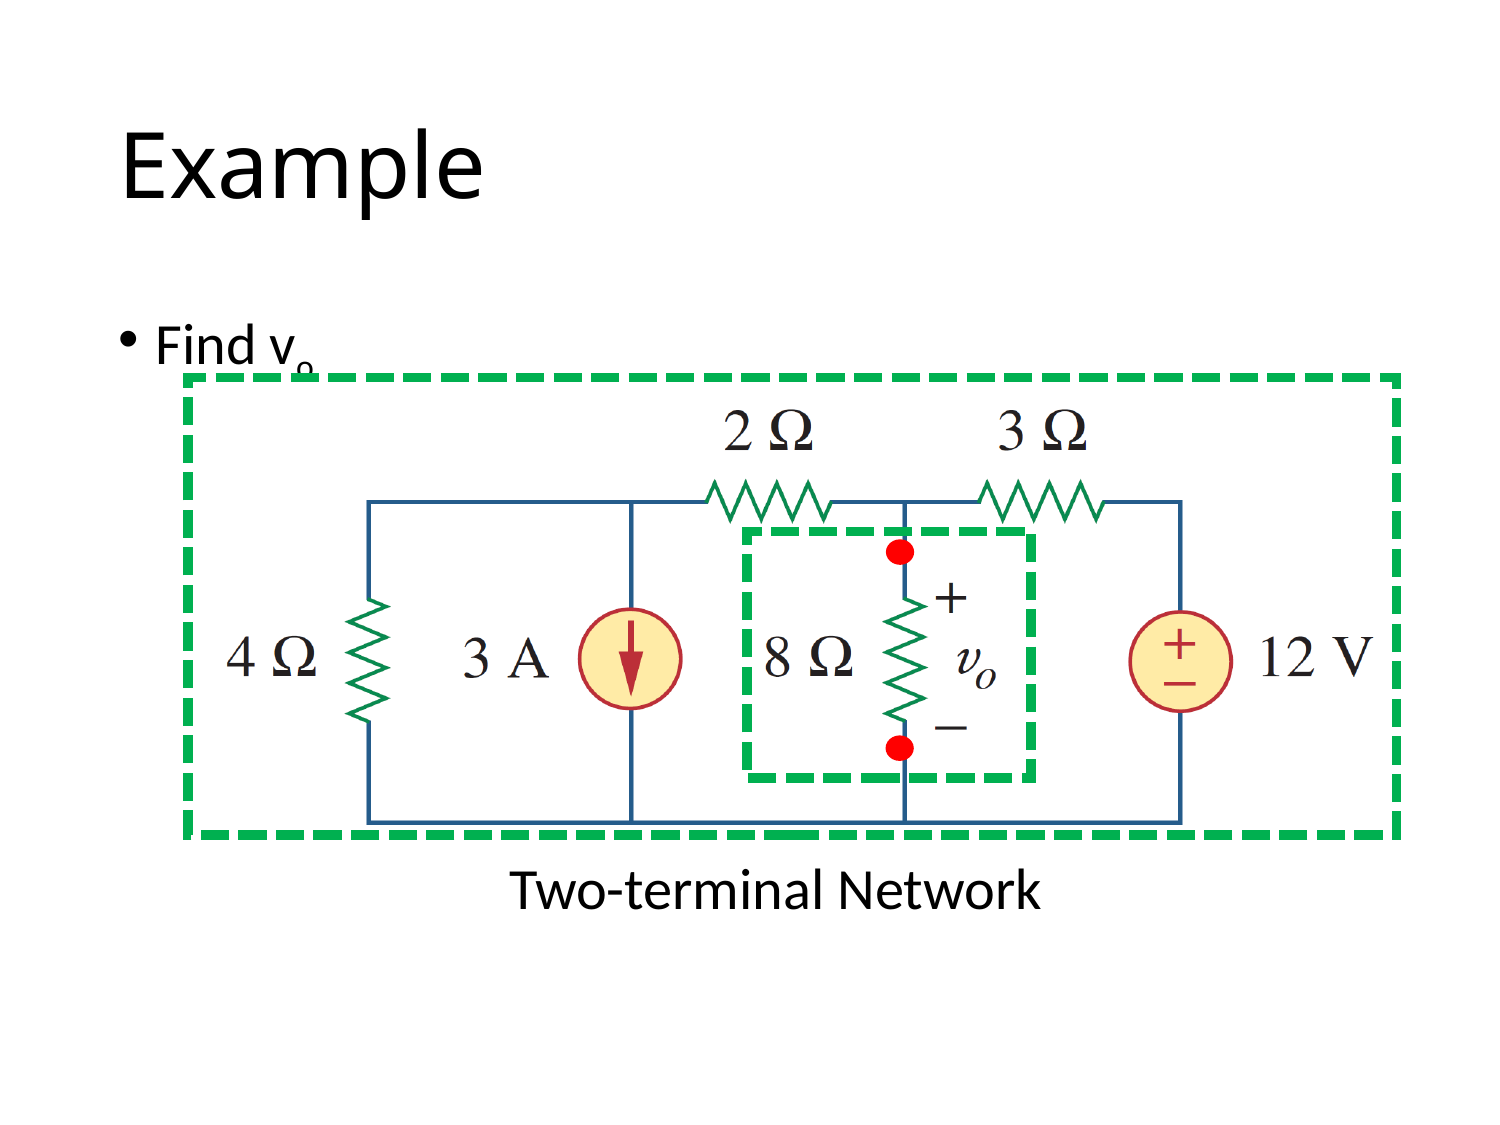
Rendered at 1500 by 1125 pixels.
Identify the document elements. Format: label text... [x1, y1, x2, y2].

list Find vo [103, 299, 1397, 1014]
picture [197, 377, 1397, 835]
title Example [103, 59, 1397, 278]
text_box Two-terminal Network [494, 844, 1057, 929]
text_box [187, 377, 198, 836]
